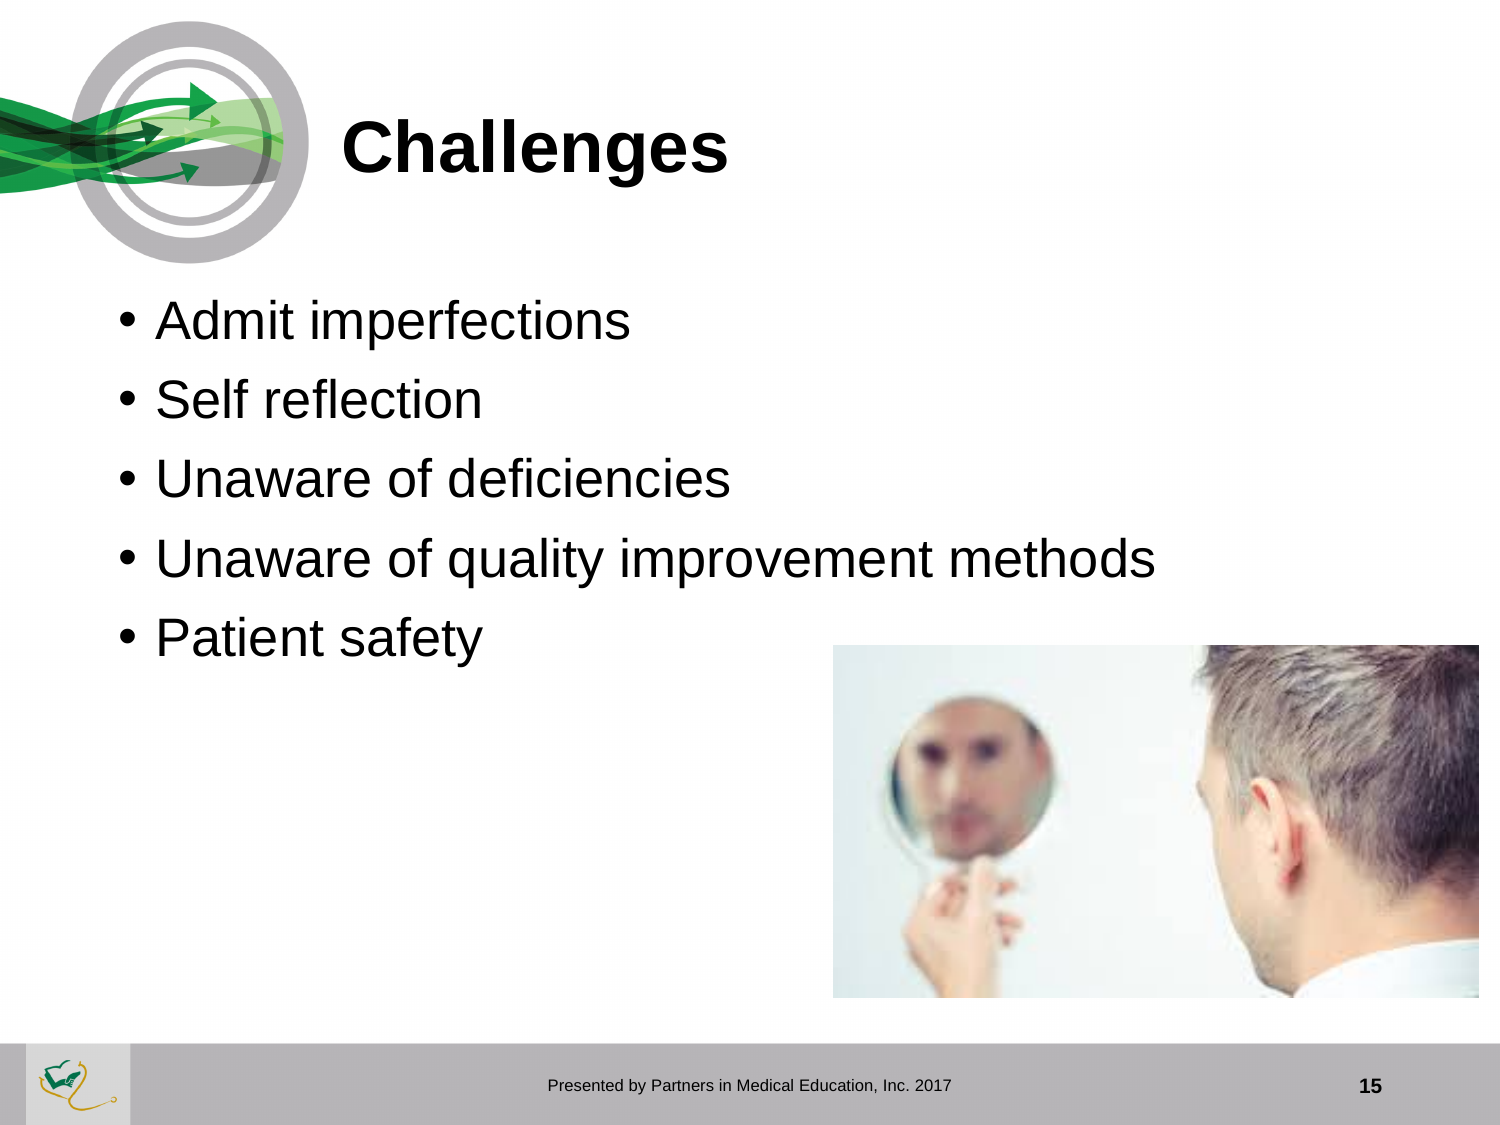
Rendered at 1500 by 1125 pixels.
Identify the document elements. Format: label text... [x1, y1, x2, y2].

picture [0, 0, 1500, 1125]
list Admit imperfections Self reflection Unaware of deficiencies Unaware of quality improvement methods Patient safety [103, 285, 1397, 1014]
title Challenges [326, 40, 1397, 258]
footer Presented by Partners in Medical Education, Inc. 2017 [496, 1055, 1004, 1116]
slide_number 15 [1059, 1055, 1397, 1116]
